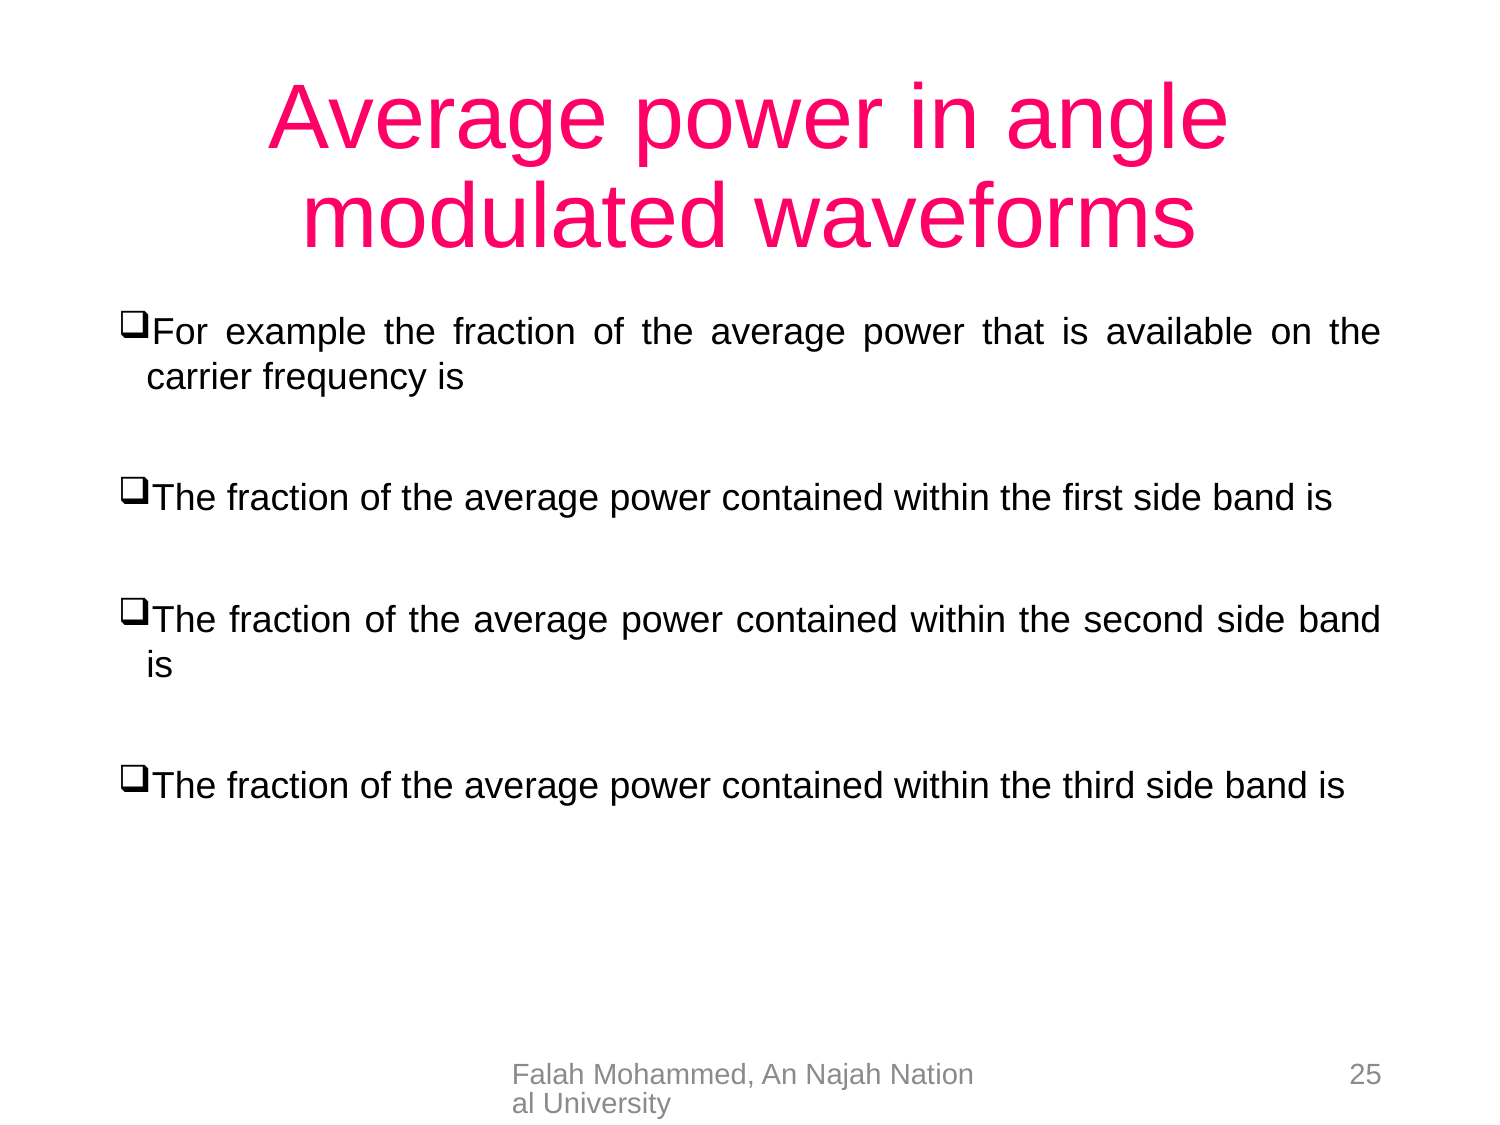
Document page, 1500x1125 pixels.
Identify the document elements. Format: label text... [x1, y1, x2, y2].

title Average power in angle modulated waveforms [103, 59, 1397, 278]
footer Falah Mohammed, An Najah National University [496, 1042, 1004, 1103]
slide_number 25 [1059, 1042, 1397, 1103]
